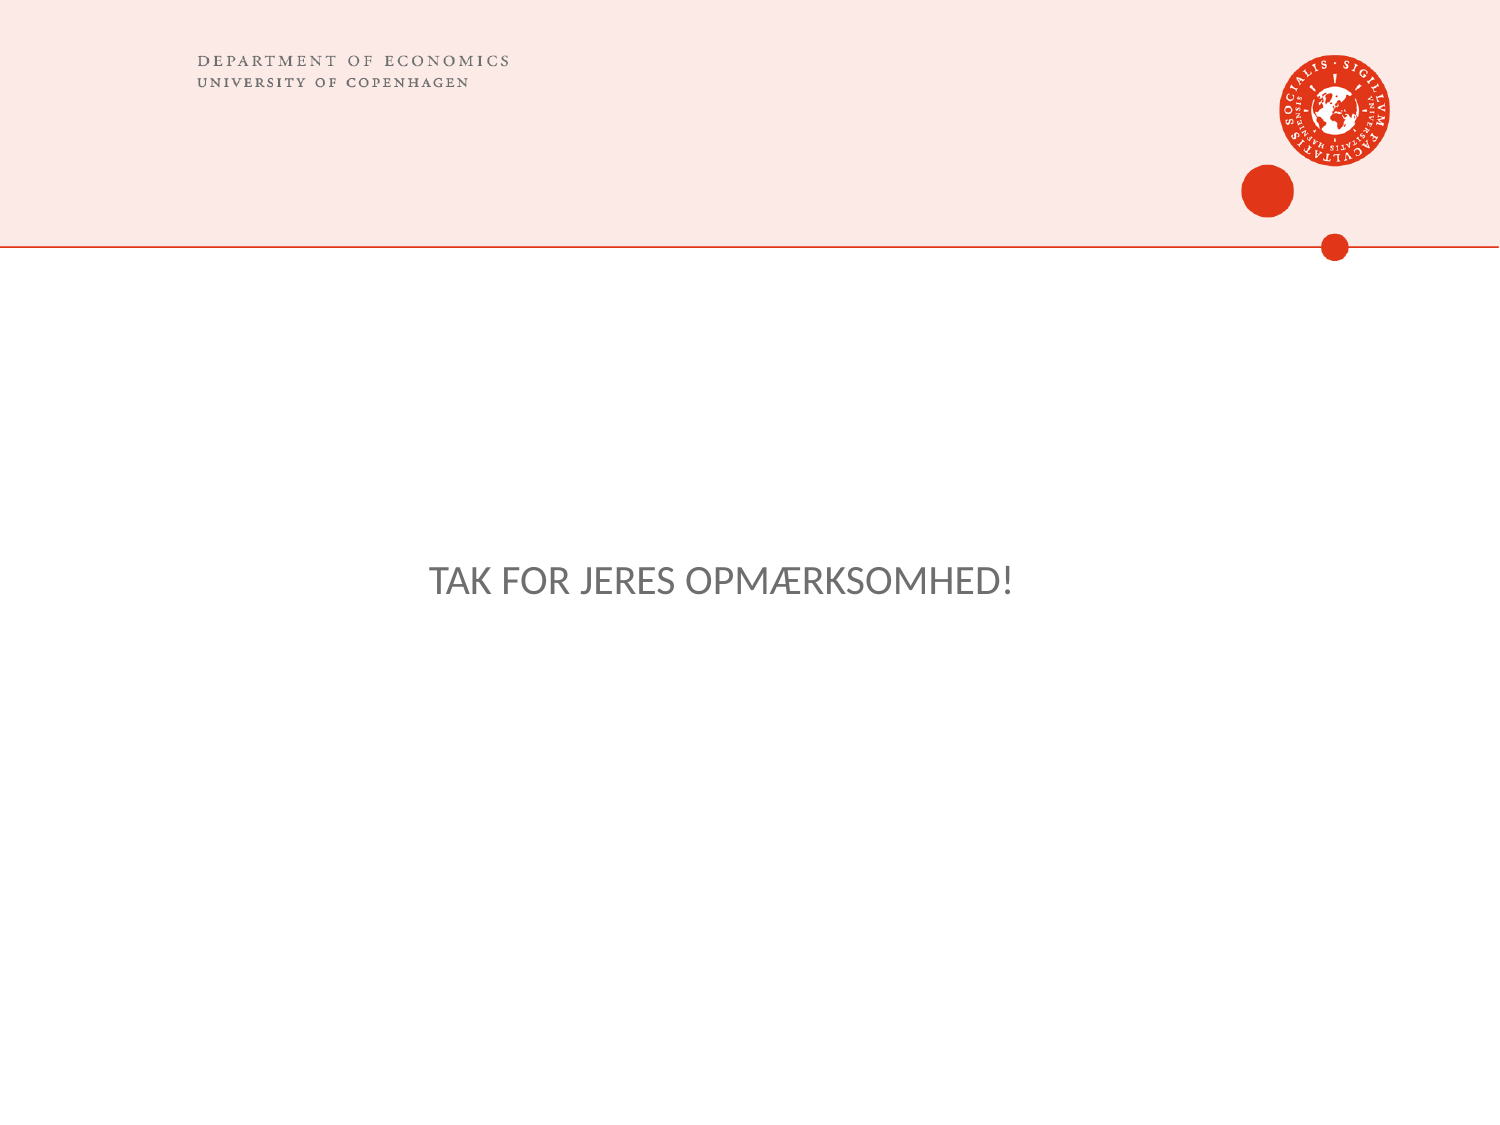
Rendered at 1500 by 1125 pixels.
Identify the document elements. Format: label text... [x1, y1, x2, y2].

list TAK FOR JERES OPMÆRKSOMHED! [193, 318, 1251, 895]
picture [0, 0, 1500, 268]
